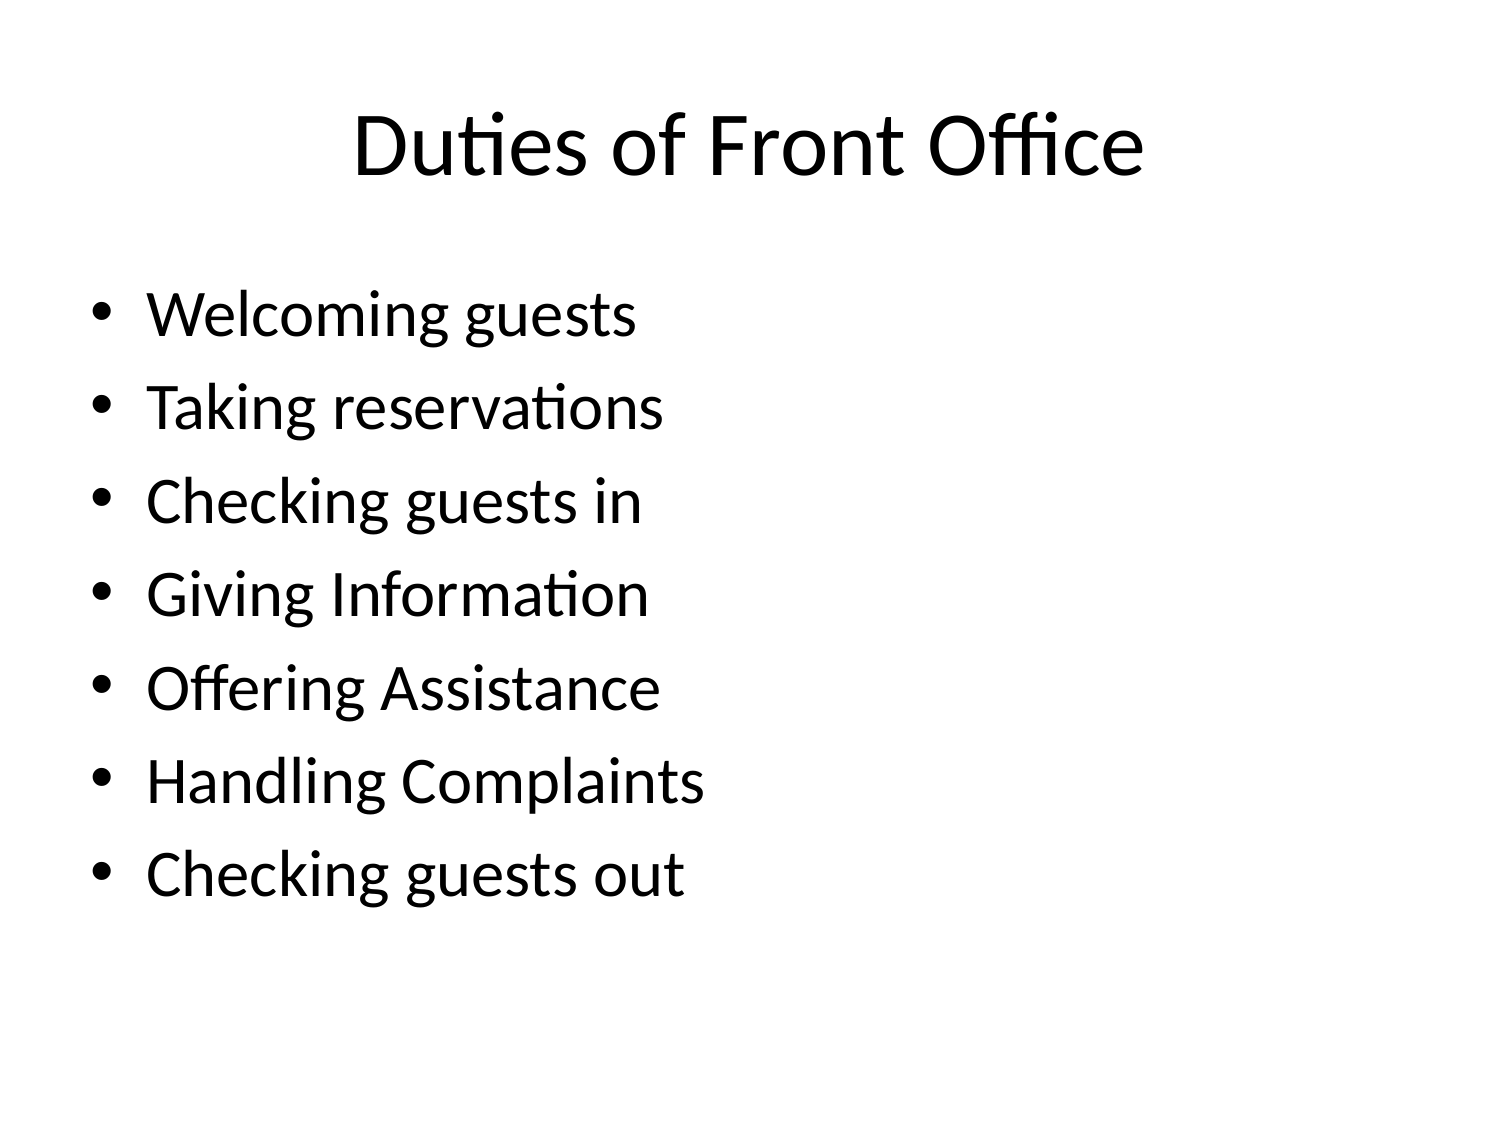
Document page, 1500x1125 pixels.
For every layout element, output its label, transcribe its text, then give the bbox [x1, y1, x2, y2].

list Welcoming guests Taking reservations Checking guests in Giving Information Offering Assistance Handling Complaints Checking guests out [75, 262, 1425, 1005]
title Duties of Front Office [75, 45, 1425, 233]
